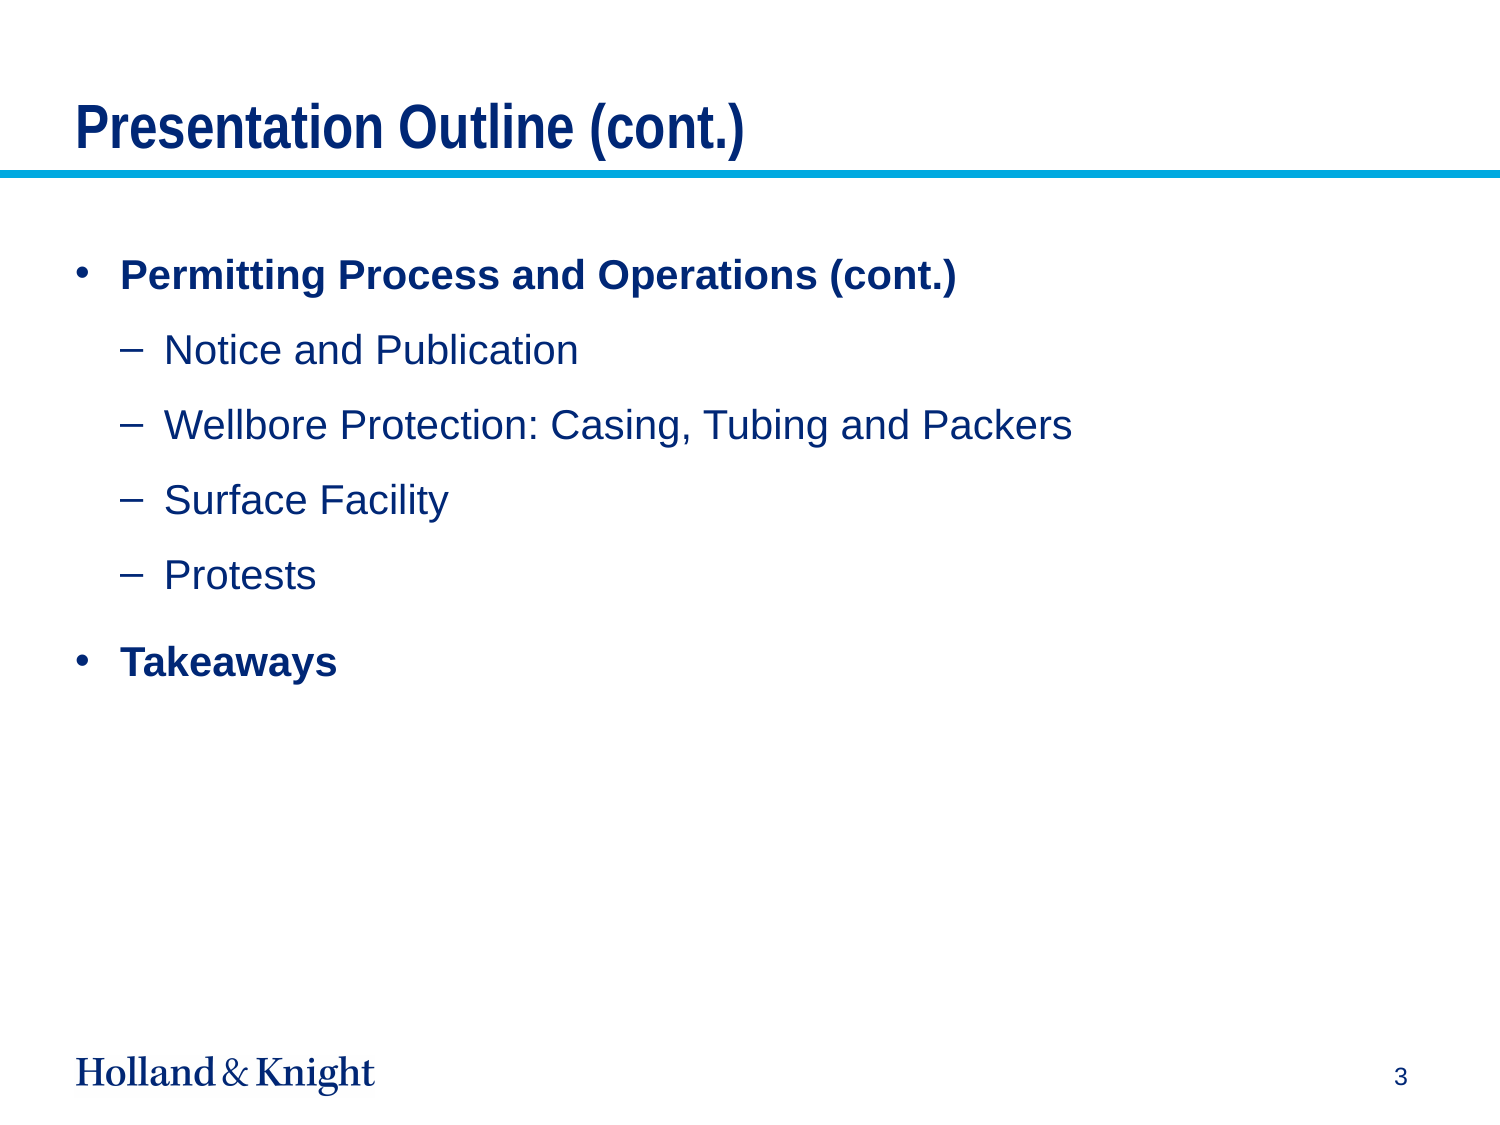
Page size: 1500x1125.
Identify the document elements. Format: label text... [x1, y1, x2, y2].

list Permitting Process and Operations (cont.) Notice and Publication Wellbore Protection: Casing, Tubing and Packers Surface Facility Protests Takeaways [75, 247, 1425, 1024]
picture [74, 1055, 375, 1098]
title Presentation Outline (cont.) [75, 20, 1425, 169]
slide_number 3 [1266, 1057, 1424, 1098]
